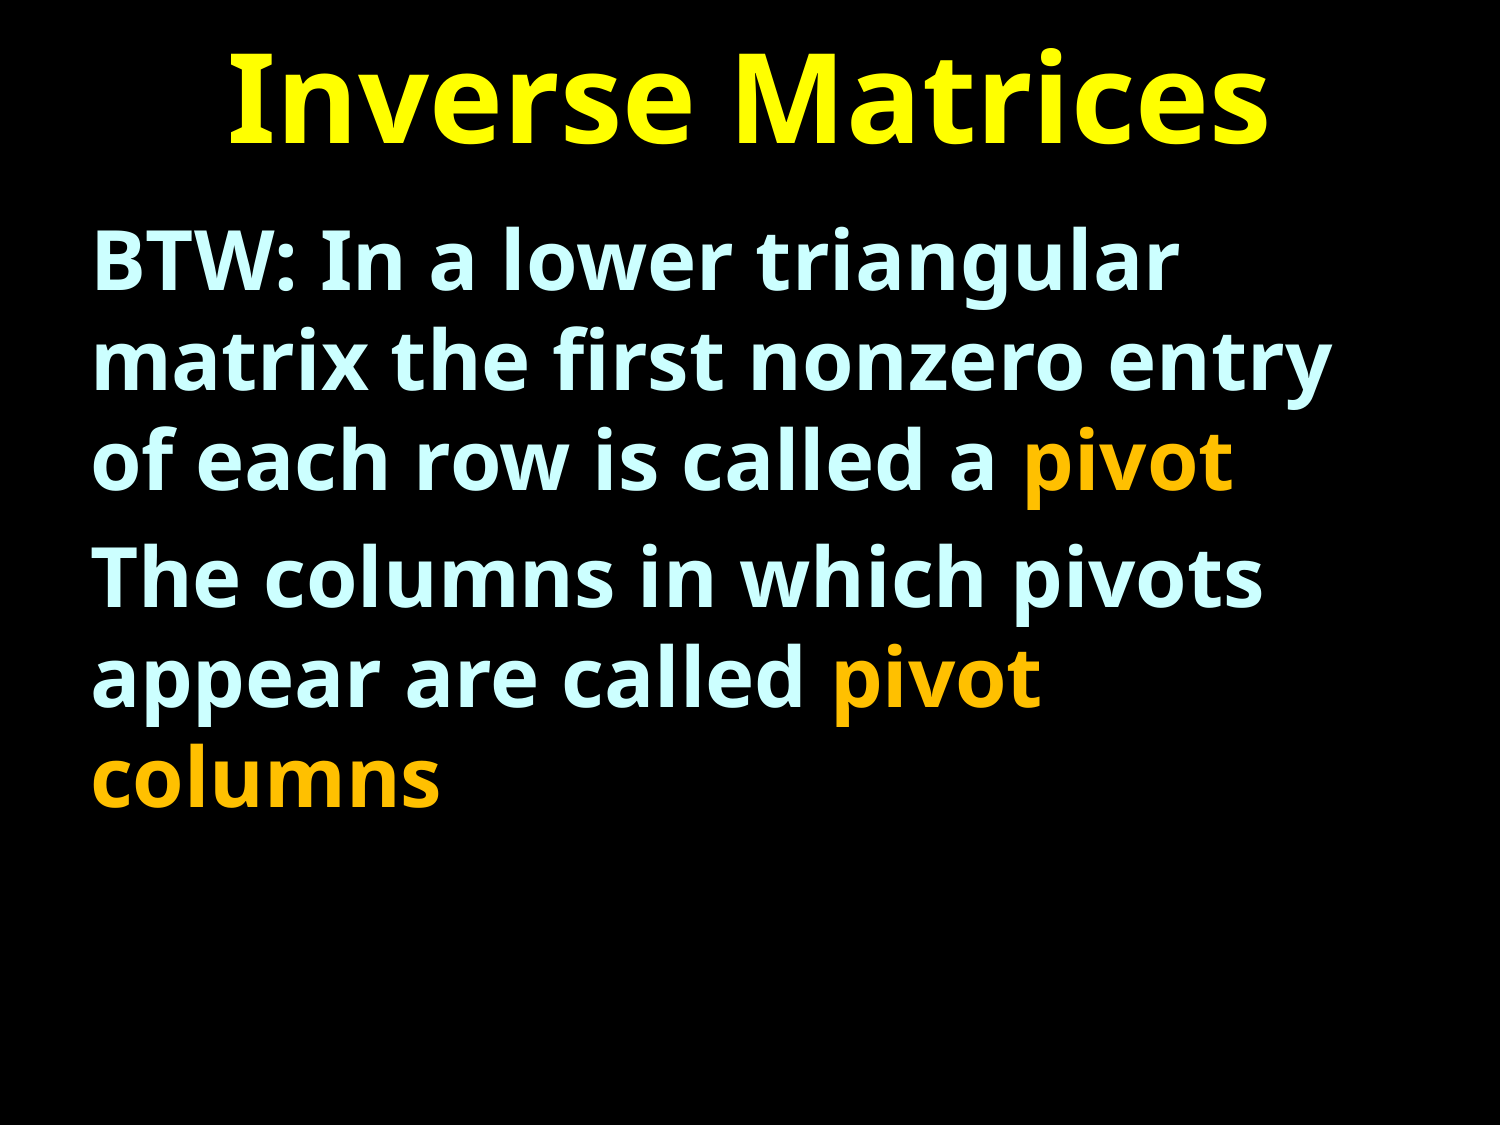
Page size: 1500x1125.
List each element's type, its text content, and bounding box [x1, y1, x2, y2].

list BTW: In a lower triangular matrix the first nonzero entry of each row is called a pivot The columns in which pivots appear are called pivot columns [75, 200, 1425, 1125]
title Inverse Matrices [0, 0, 1500, 188]
